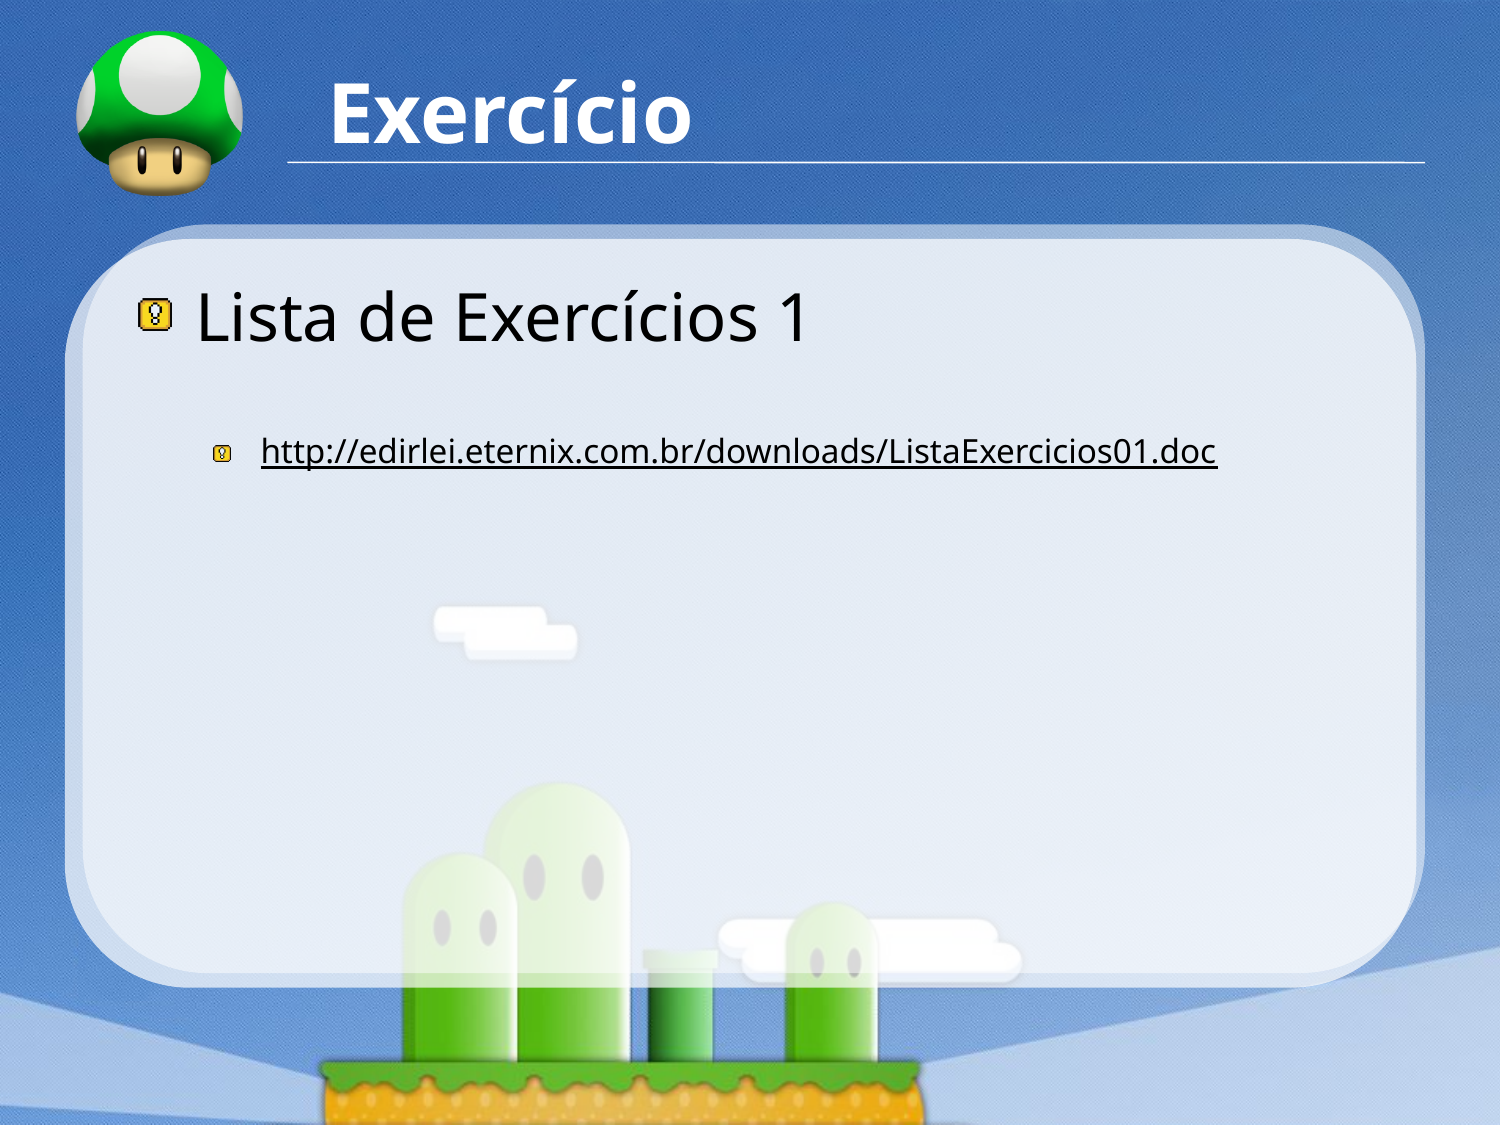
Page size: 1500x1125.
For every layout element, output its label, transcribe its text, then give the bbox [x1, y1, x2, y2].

list Lista de Exercícios 1 http://edirlei.eternix.com.br/downloads/ListaExercicios01.doc [123, 267, 1365, 941]
title Exercício [312, 37, 1426, 183]
picture [0, 0, 1500, 1125]
